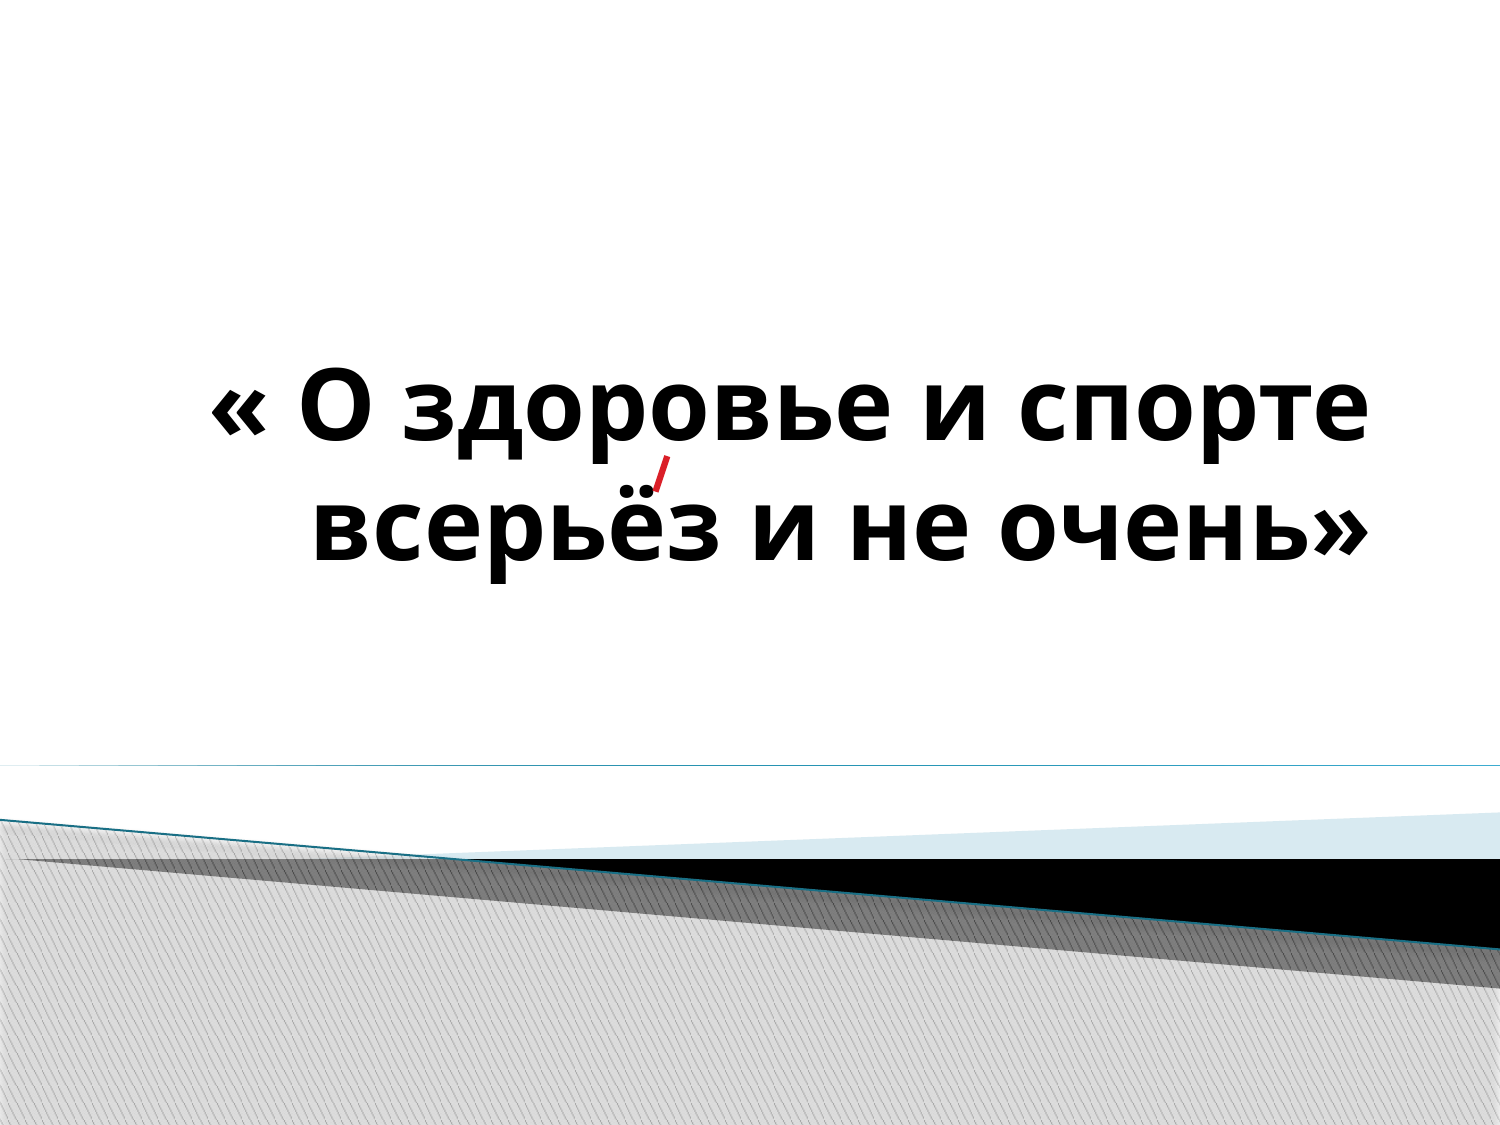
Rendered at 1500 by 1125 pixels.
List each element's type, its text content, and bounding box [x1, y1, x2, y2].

picture [5, 859, 1500, 989]
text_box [655, 455, 668, 492]
title « О здоровье и спорте всерьёз и не очень» [112, 287, 1388, 588]
